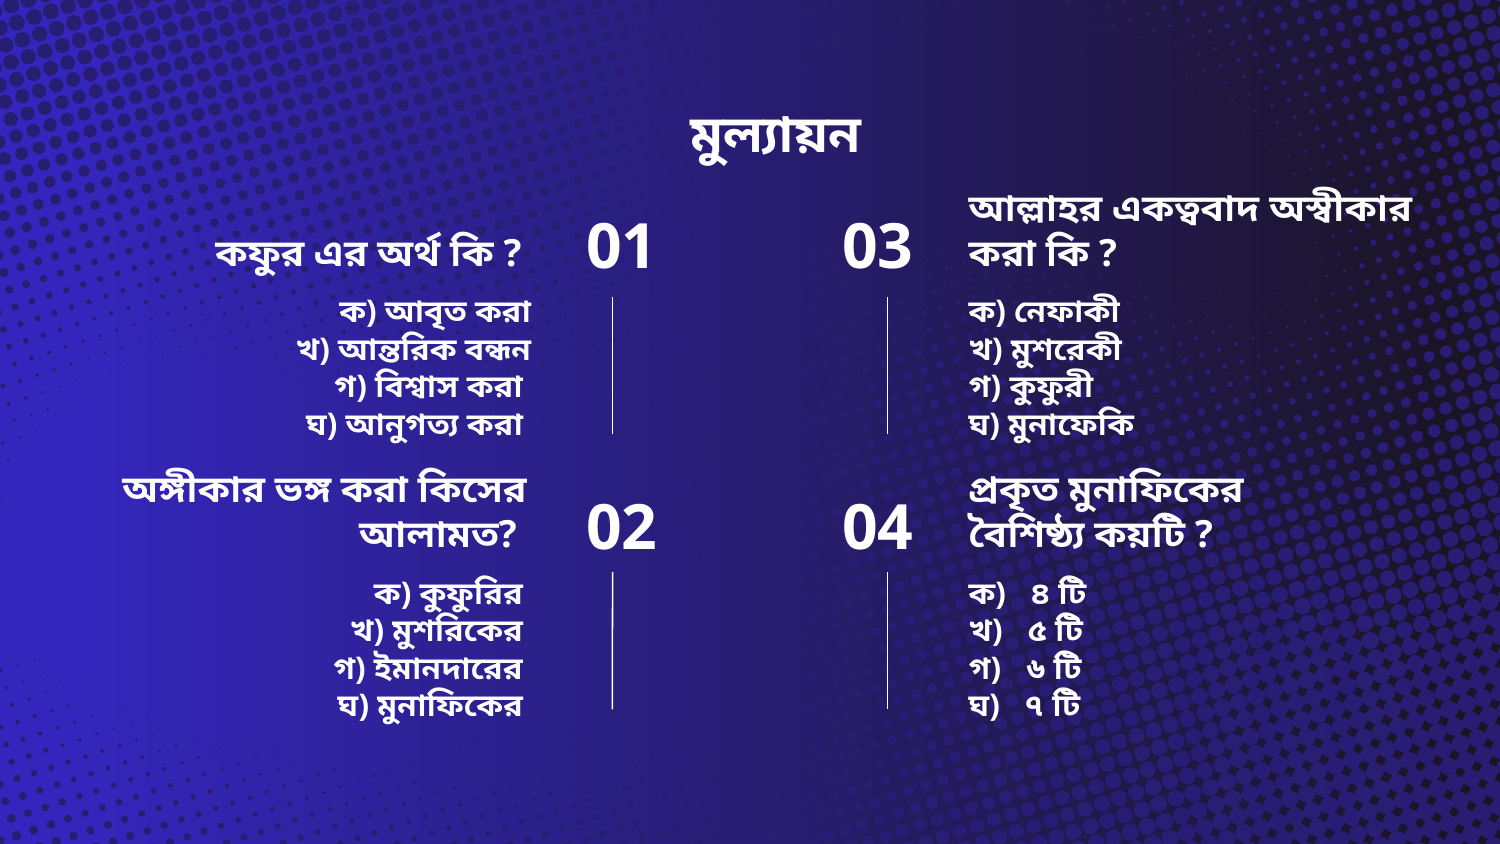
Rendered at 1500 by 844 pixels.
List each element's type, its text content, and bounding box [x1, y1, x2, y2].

title মুল্যায়ন [150, 96, 1416, 168]
subtitle ক) ৪ টি খ) ৫ টি গ) ৬ টি ঘ) ৭ টি [953, 558, 1383, 722]
subtitle ক) কুফুরির খ) মুশরিকের গ) ইমানদারের ঘ) মুনাফিকের [117, 558, 547, 685]
title 01 [571, 213, 748, 274]
subtitle কফুর এর অর্থ কি ? [117, 229, 547, 276]
title 03 [752, 213, 929, 274]
picture [0, 0, 1500, 844]
title 04 [752, 495, 929, 555]
subtitle ক) নেফাকী খ) মুশরেকী গ) কুফুরী ঘ) মুনাফেকি [953, 276, 1383, 447]
subtitle আল্লাহর একত্ববাদ অস্বীকার করা কি ? [953, 229, 1450, 289]
subtitle অঙ্গীকার ভঙ্গ করা কিসের আলামত? [24, 510, 542, 571]
subtitle প্রকৃত মুনাফিকের বৈশিষ্ঠ্য কয়টি ? [953, 510, 1383, 558]
title 02 [571, 495, 748, 555]
subtitle ক) আবৃত করা খ) আন্তরিক বন্ধন গ) বিশ্বাস করা ঘ) আনুগত্য করা [117, 276, 547, 447]
